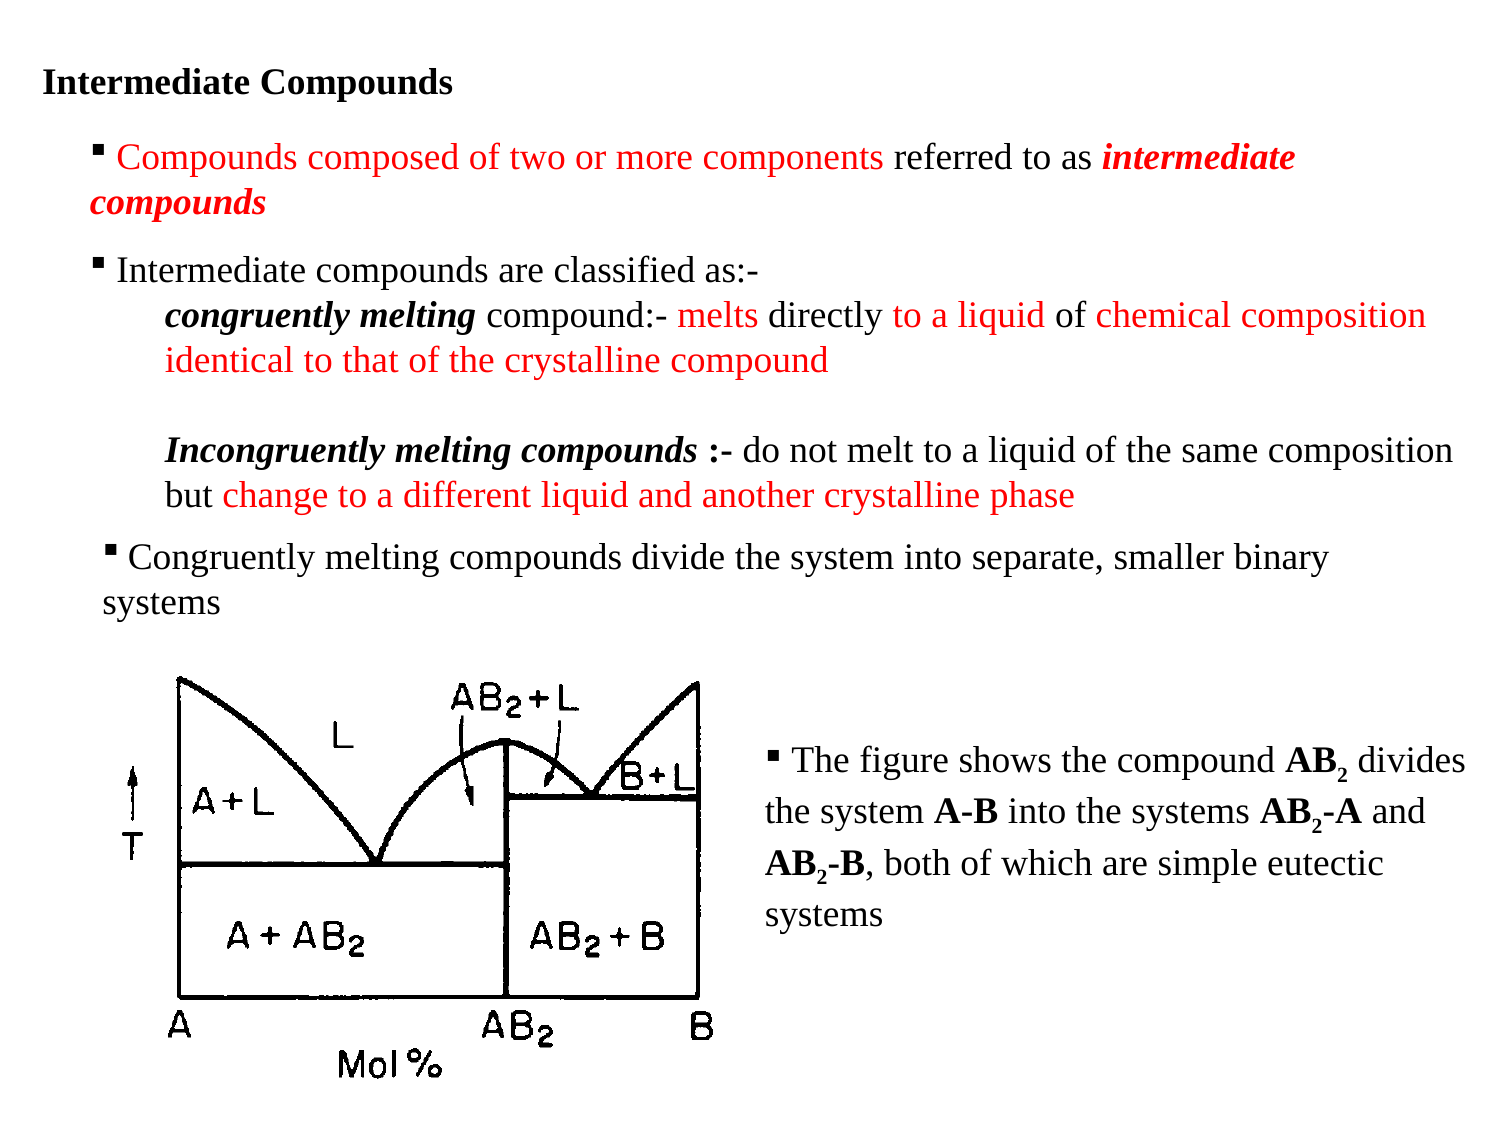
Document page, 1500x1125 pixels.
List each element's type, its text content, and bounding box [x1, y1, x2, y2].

picture [112, 645, 725, 1088]
text_box Compounds composed of two or more components referred to as intermediate compounds [75, 124, 1450, 230]
text_box Congruently melting compounds divide the system into separate, smaller binary systems [87, 524, 1400, 630]
text_box Intermediate compounds are classified as:- congruently melting compound:- melts directly to a liquid of chemical composition identical to that of the crystalline compound Incongruently melting compounds :- do not melt to a liquid of the same composition but change to a different liquid and another crystalline phase [75, 237, 1475, 523]
text_box Intermediate Compounds [27, 49, 469, 110]
text_box The figure shows the compound AB2 divides the system A-B into the systems AB2-A and AB2-B, both of which are simple eutectic systems [749, 728, 1488, 942]
